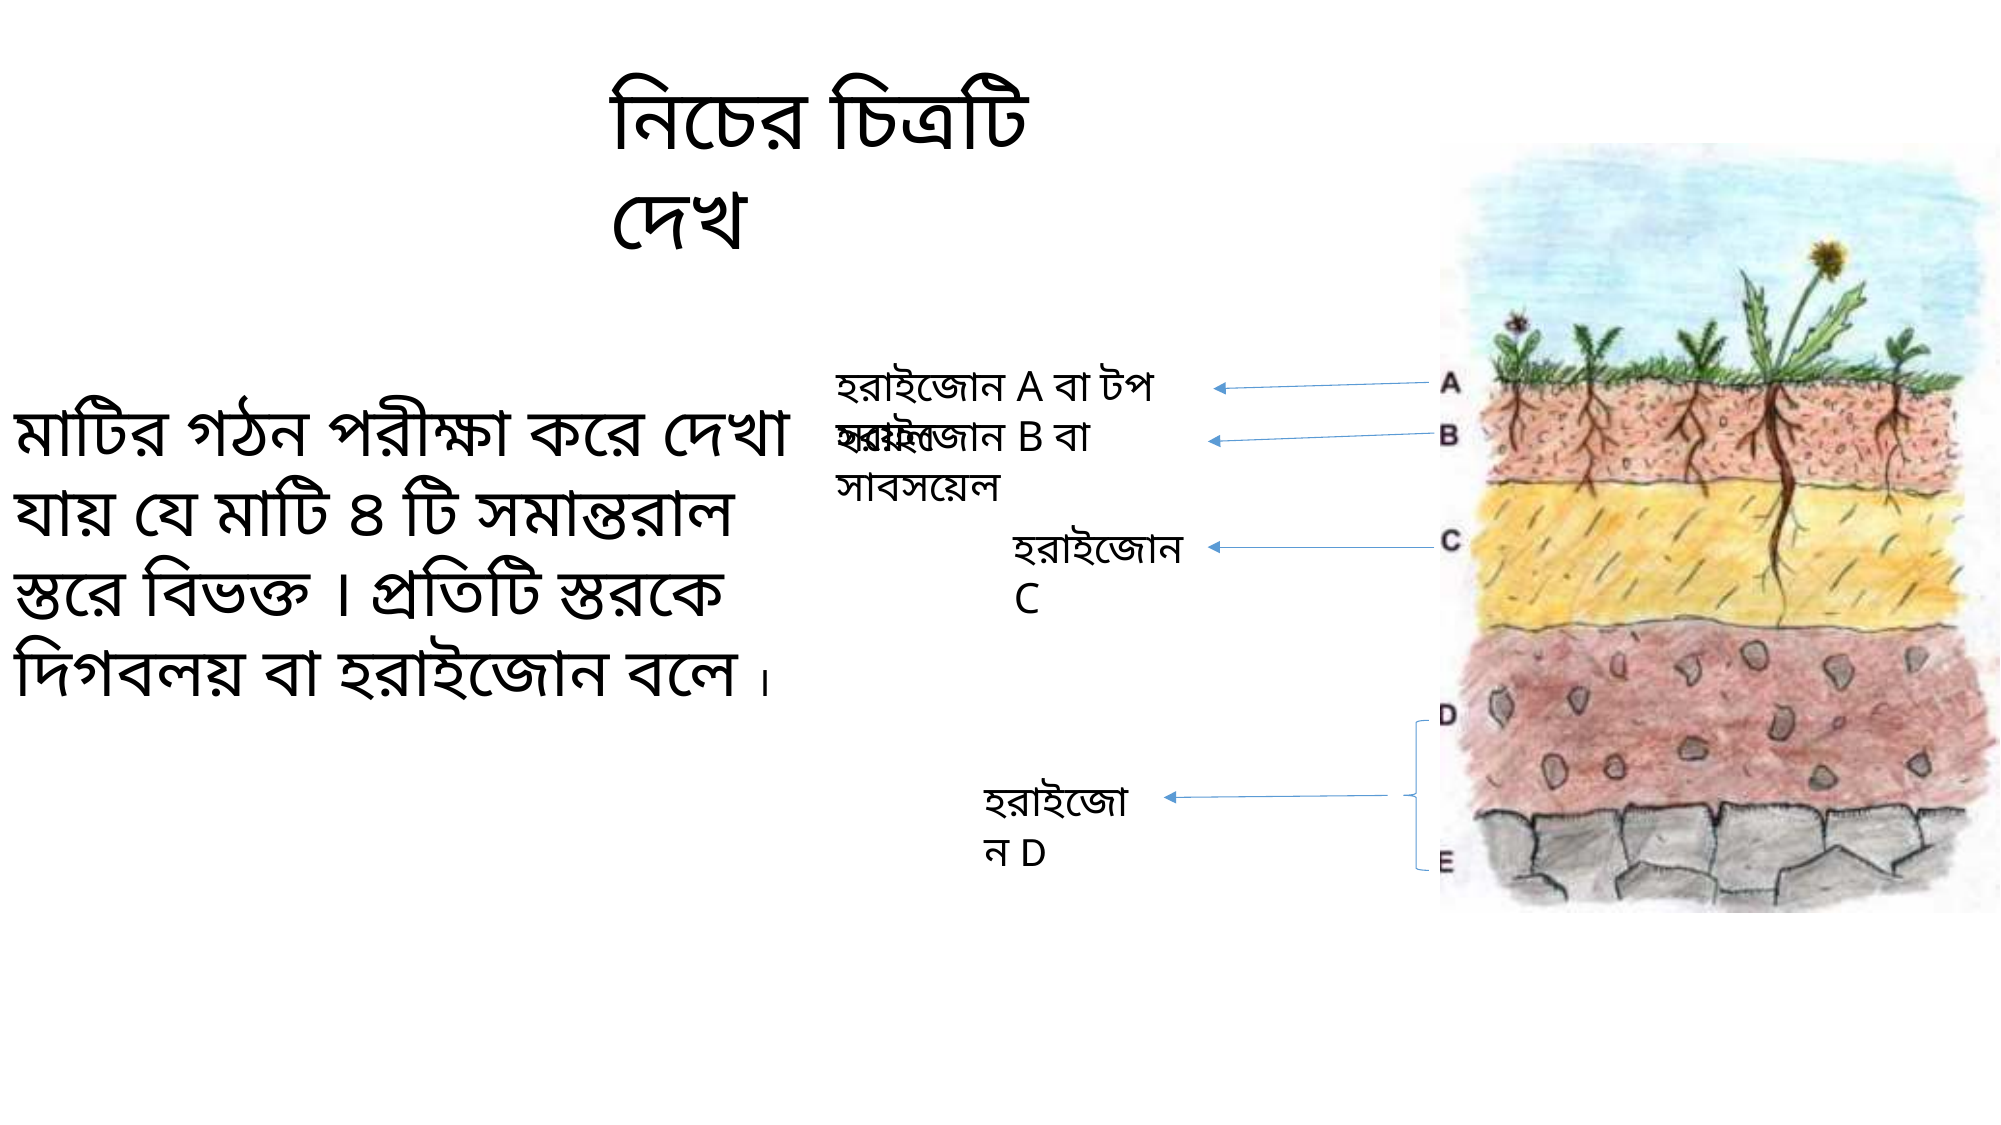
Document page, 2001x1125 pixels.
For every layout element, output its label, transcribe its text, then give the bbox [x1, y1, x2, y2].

text_box হরাইজোন C [999, 514, 1214, 629]
text_box হরাইজোন A বা টপ সয়েল [821, 352, 1198, 402]
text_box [1213, 382, 1429, 389]
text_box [1207, 433, 1435, 442]
text_box হরাইজোন D [969, 767, 1161, 882]
text_box [1403, 719, 1429, 871]
text_box নিচের চিত্রটি দেখ [595, 59, 1112, 274]
text_box মাটির গঠন পরীক্ষা করে দেখা যায় যে মাটি ৪ টি সমান্তরাল স্তরে বিভক্ত । প্রতিটি স্তরকে দিগবলয় বা হরাইজোন বলে । [0, 382, 811, 717]
picture [1440, 143, 2000, 913]
text_box হরাইজোন B বা সাবসয়েল [821, 402, 1201, 518]
